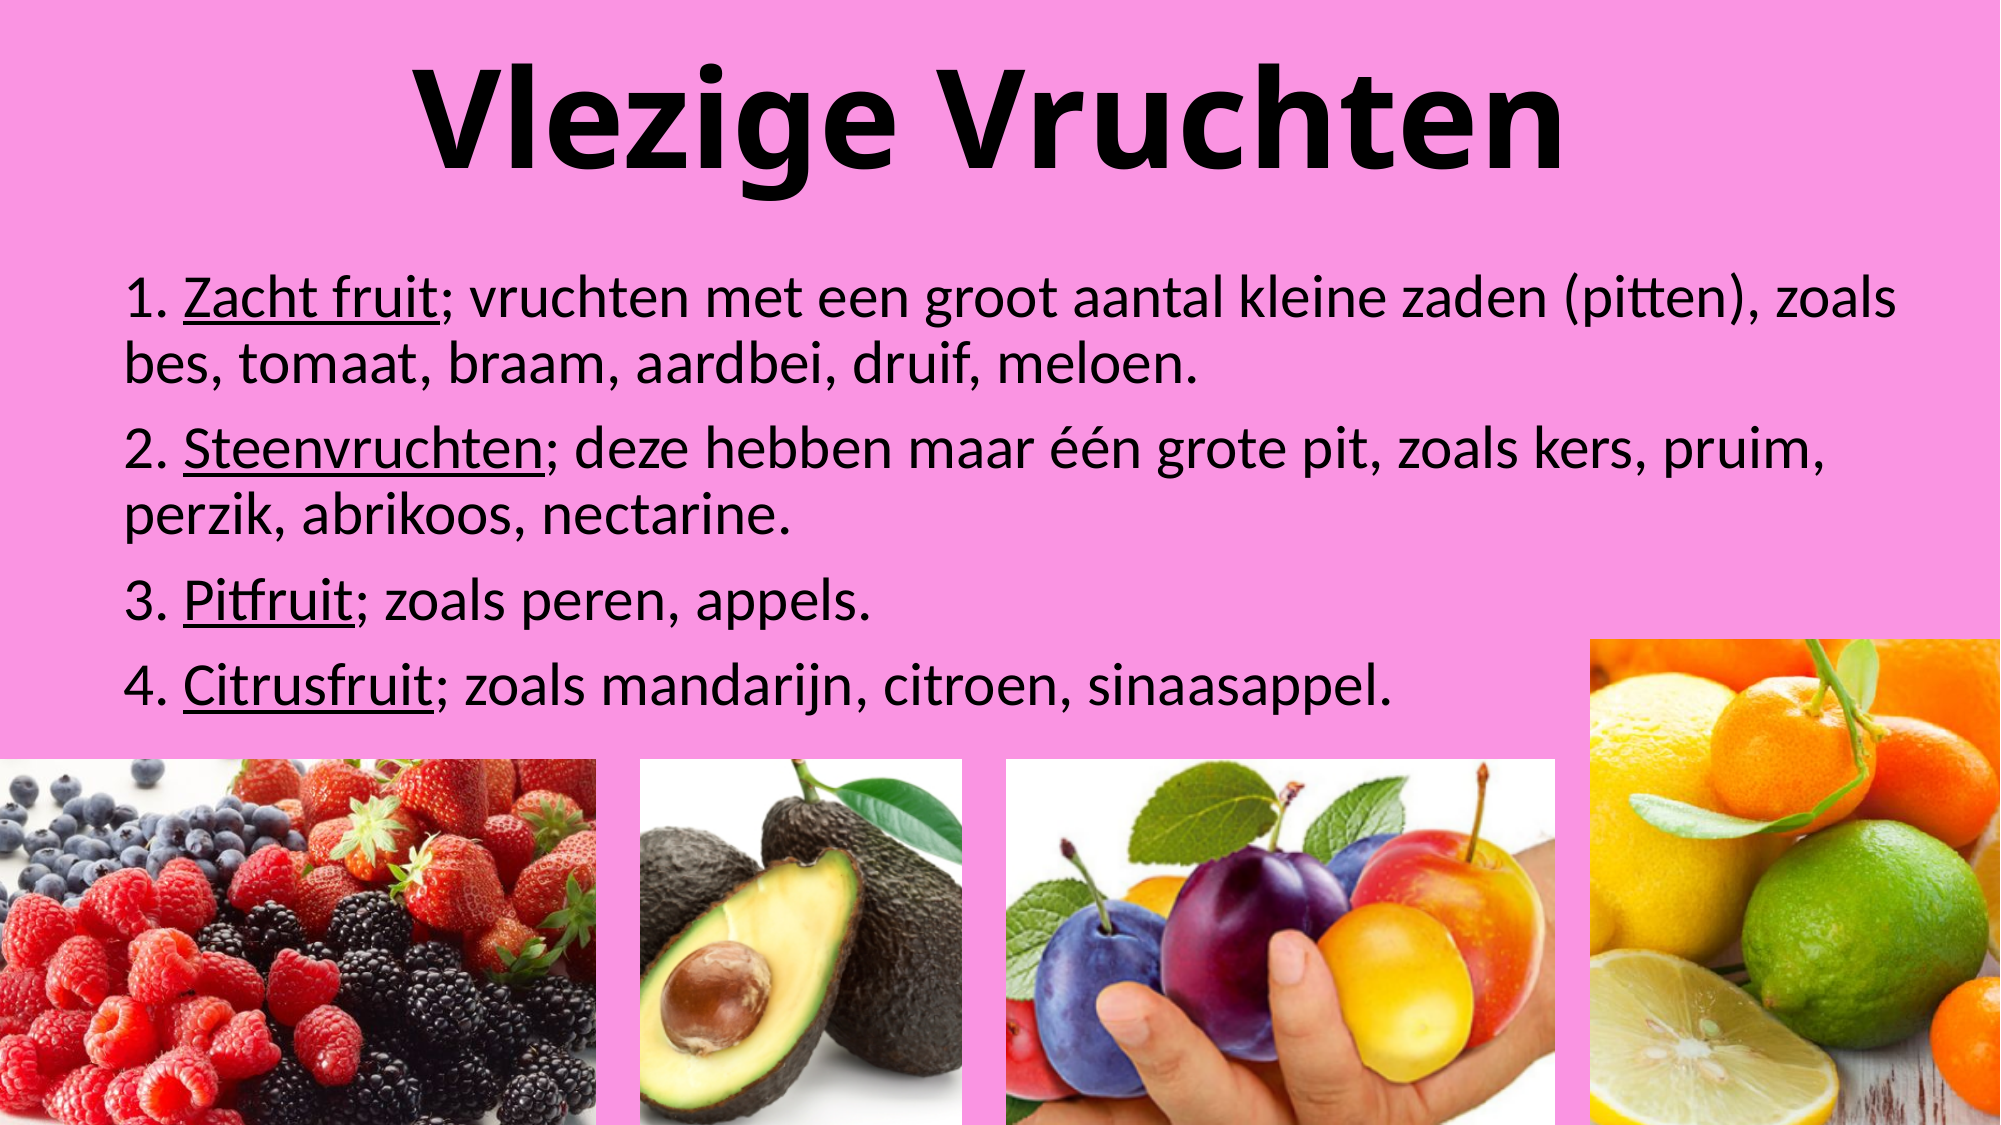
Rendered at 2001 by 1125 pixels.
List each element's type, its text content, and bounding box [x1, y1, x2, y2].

list 1. Zacht fruit; vruchten met een groot aantal kleine zaden (pitten), zoals bes, tomaat, braam, aardbei, druif, meloen. 2. Steenvruchten; deze hebben maar één grote pit, zoals kers, pruim, perzik, abrikoos, nectarine. 3. Pitfruit; zoals peren, appels. 4. Citrusfruit; zoals mandarijn, citroen, sinaasappel. [108, 256, 1936, 849]
picture [640, 759, 962, 1125]
picture [1006, 759, 1555, 1125]
picture [0, 759, 596, 1125]
title Vlezige Vruchten [128, 15, 1854, 233]
picture [1590, 639, 2000, 1125]
